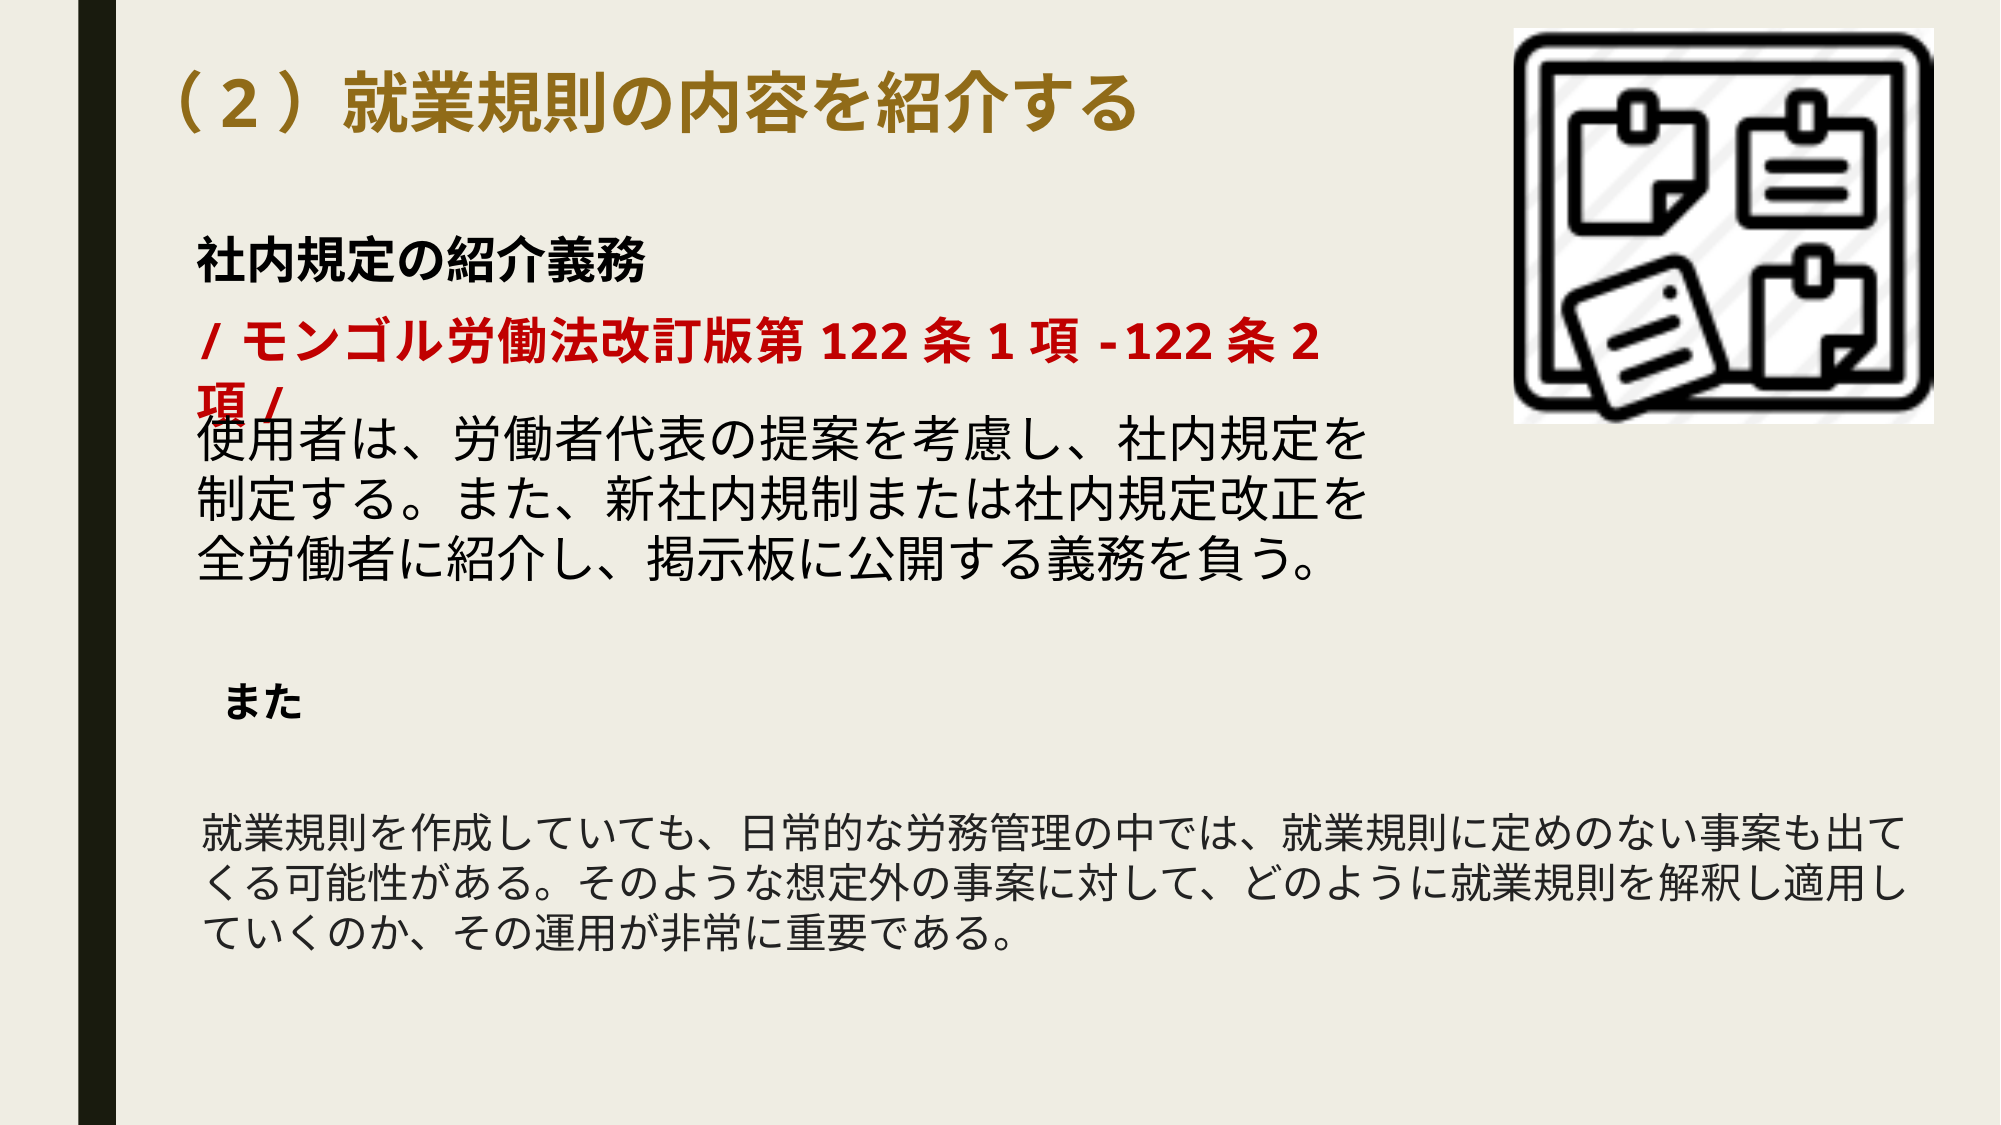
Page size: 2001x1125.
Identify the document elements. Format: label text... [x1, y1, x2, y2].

text_box 社内規定の紹介義務 /モンゴル労働法改訂版第122条1項-122条2項/ [181, 216, 1348, 399]
text_box 就業規則を作成していても、日常的な労務管理の中では、就業規則に定めのない事案も出てくる可能性がある。そのような想定外の事案に対して、どのように就業規則を解釈し適用していくのか、その運用が非常に重要である。 [186, 799, 1934, 965]
text_box また [206, 667, 397, 733]
picture [1513, 28, 1934, 424]
text_box 使用者は、労働者代表の提案を考慮し、社内規定を制定する。また、新社内規制または社内規定改正を全労働者に紹介し、掲示板に公開する義務を負う。 [181, 399, 1388, 595]
text_box （2）就業規則の内容を紹介する [122, 53, 1310, 149]
